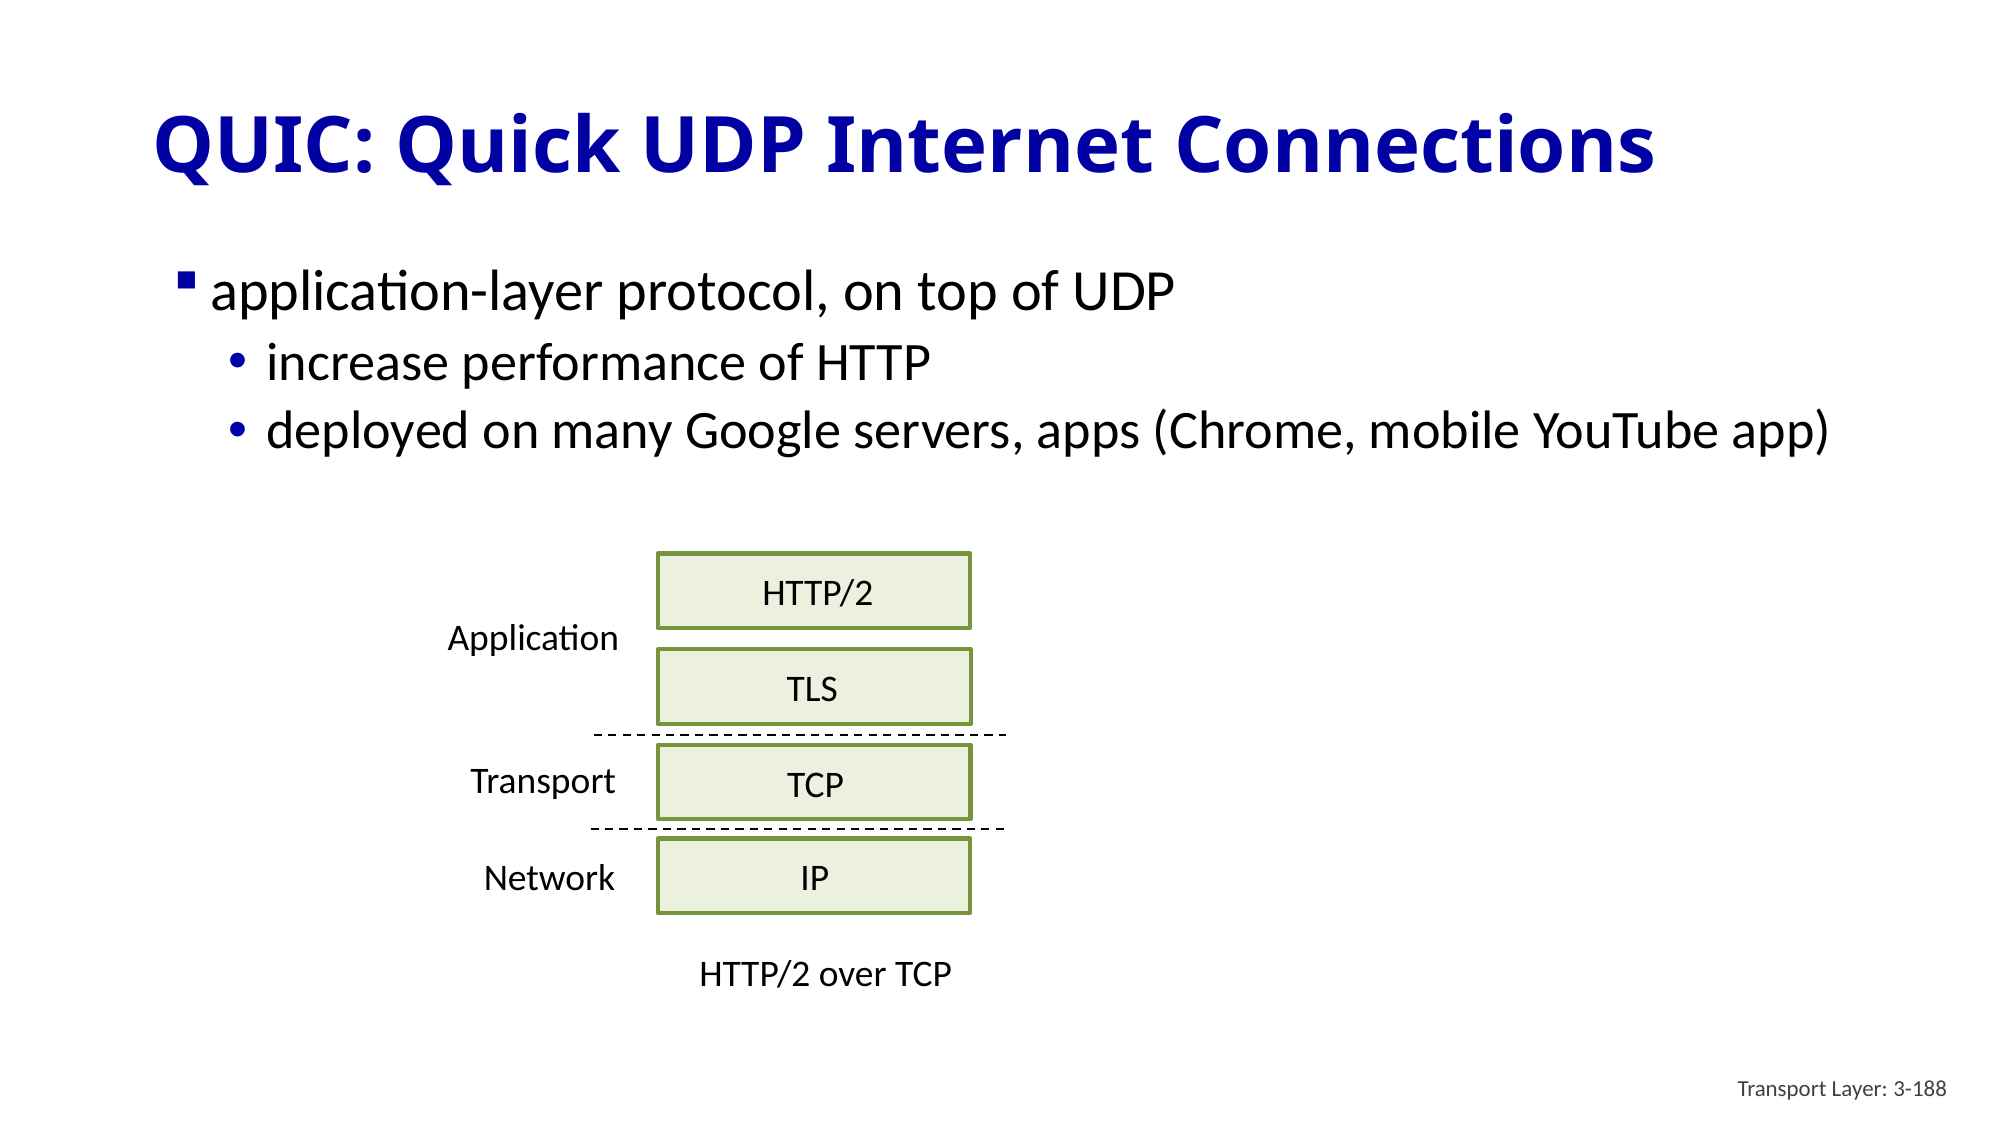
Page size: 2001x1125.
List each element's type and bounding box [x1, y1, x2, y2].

list [137, 252, 1863, 486]
title [137, 74, 1863, 221]
text_box [407, 501, 1818, 1076]
slide_number [1512, 1056, 1963, 1117]
